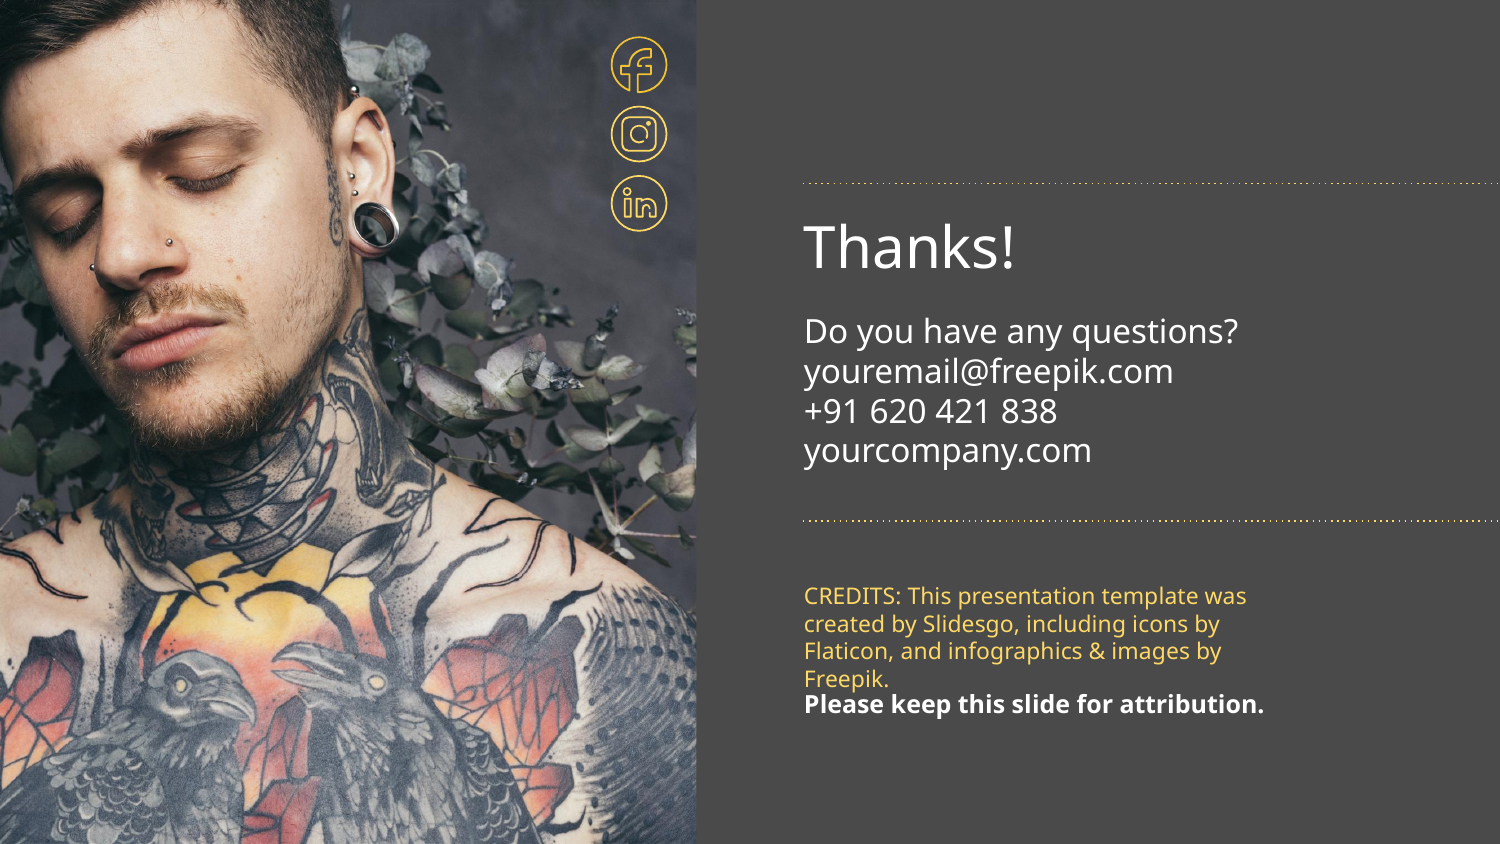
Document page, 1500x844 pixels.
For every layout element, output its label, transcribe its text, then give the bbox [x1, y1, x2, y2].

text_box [610, 105, 668, 163]
subtitle Do you have any questions? youremail@freepik.com +91 620 421 838 yourcompany.com [789, 294, 1364, 521]
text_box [610, 174, 668, 232]
picture [0, 0, 697, 844]
text_box Please keep this slide for attribution. [788, 673, 1355, 733]
title Thanks! [789, 168, 1339, 294]
